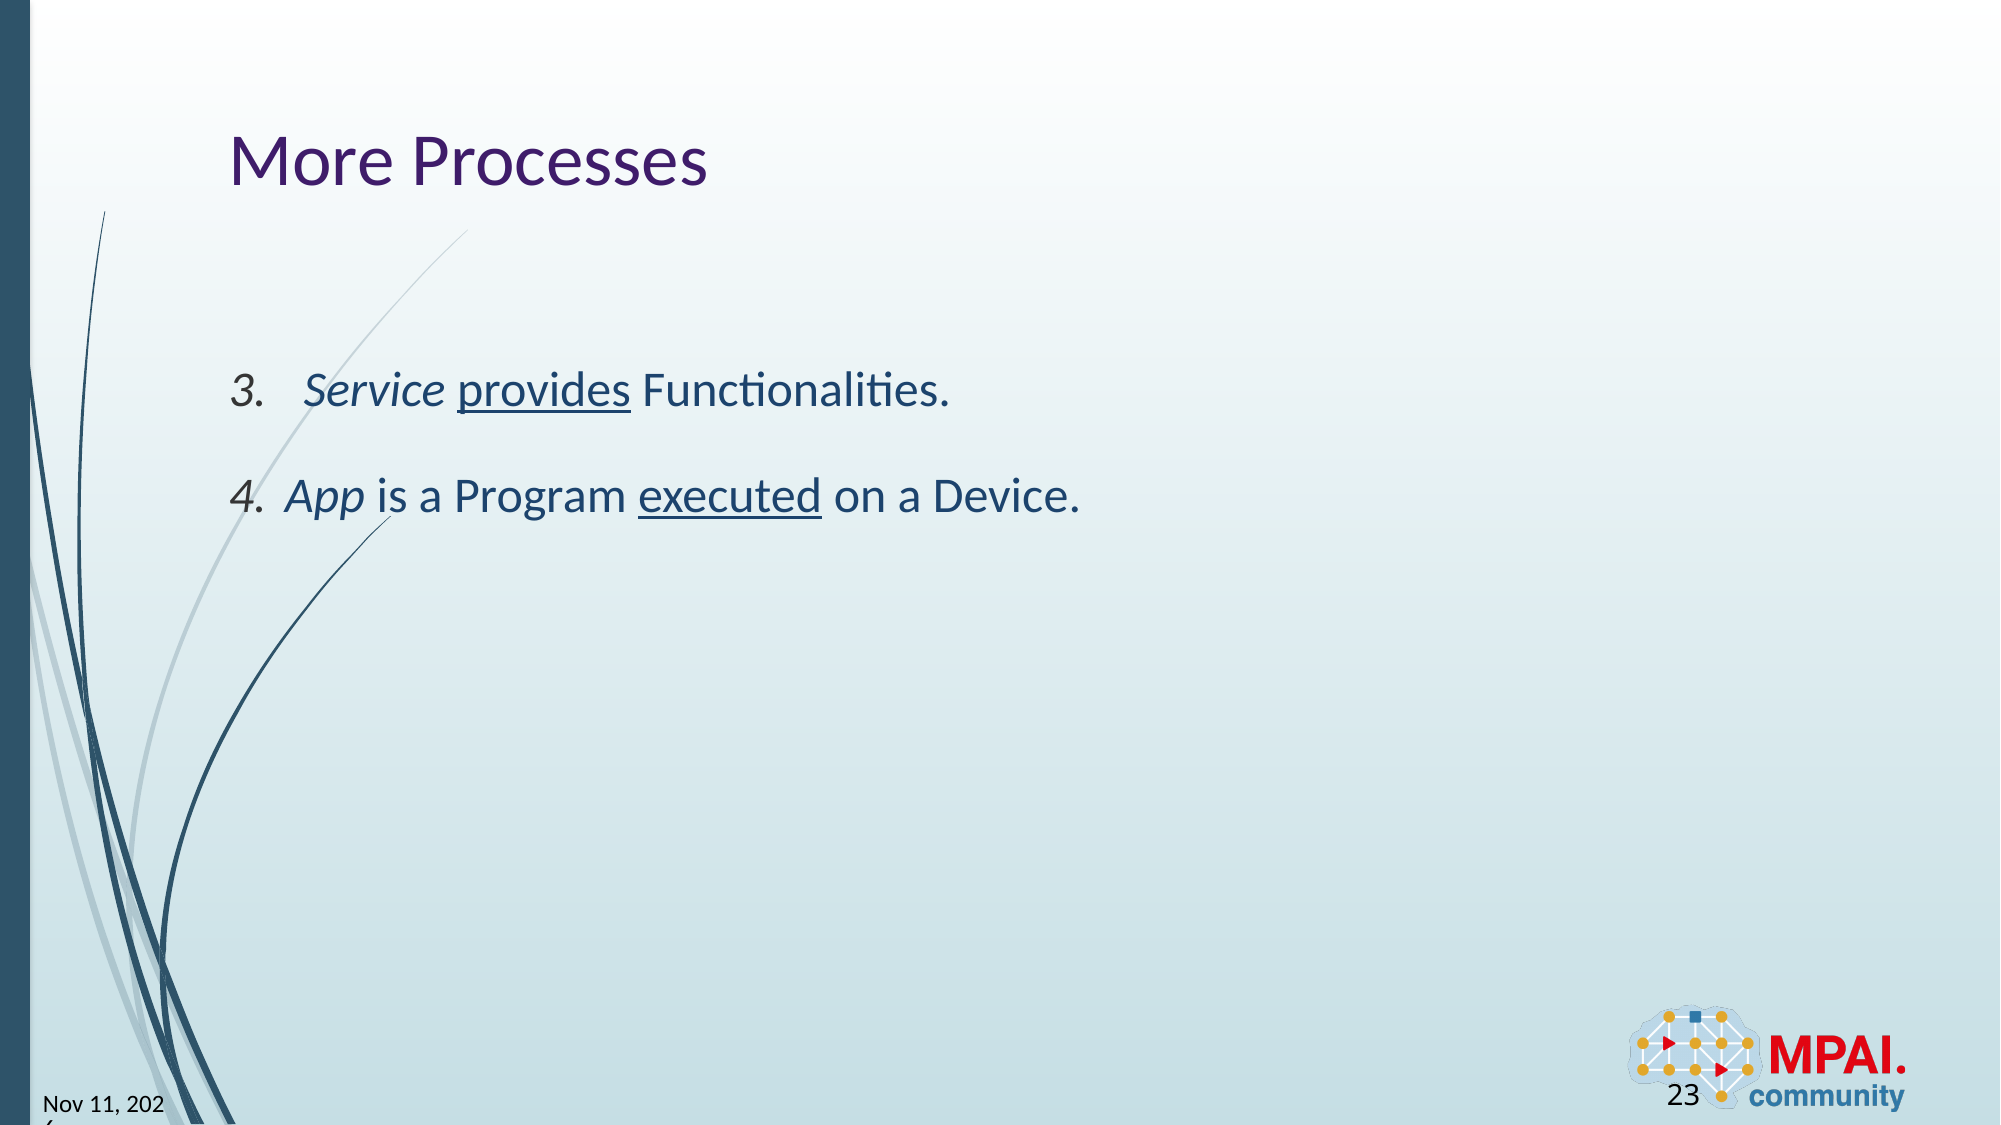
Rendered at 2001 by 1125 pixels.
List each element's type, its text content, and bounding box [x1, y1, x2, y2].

list Service provides Functionalities. App is a Program executed on a Device. [213, 312, 1888, 1052]
slide_number 23 [1652, 1076, 1744, 1085]
picture [1623, 999, 1909, 1120]
slide_number 23-Jun-23 [28, 1080, 192, 1125]
title More Processes [213, 102, 1888, 312]
